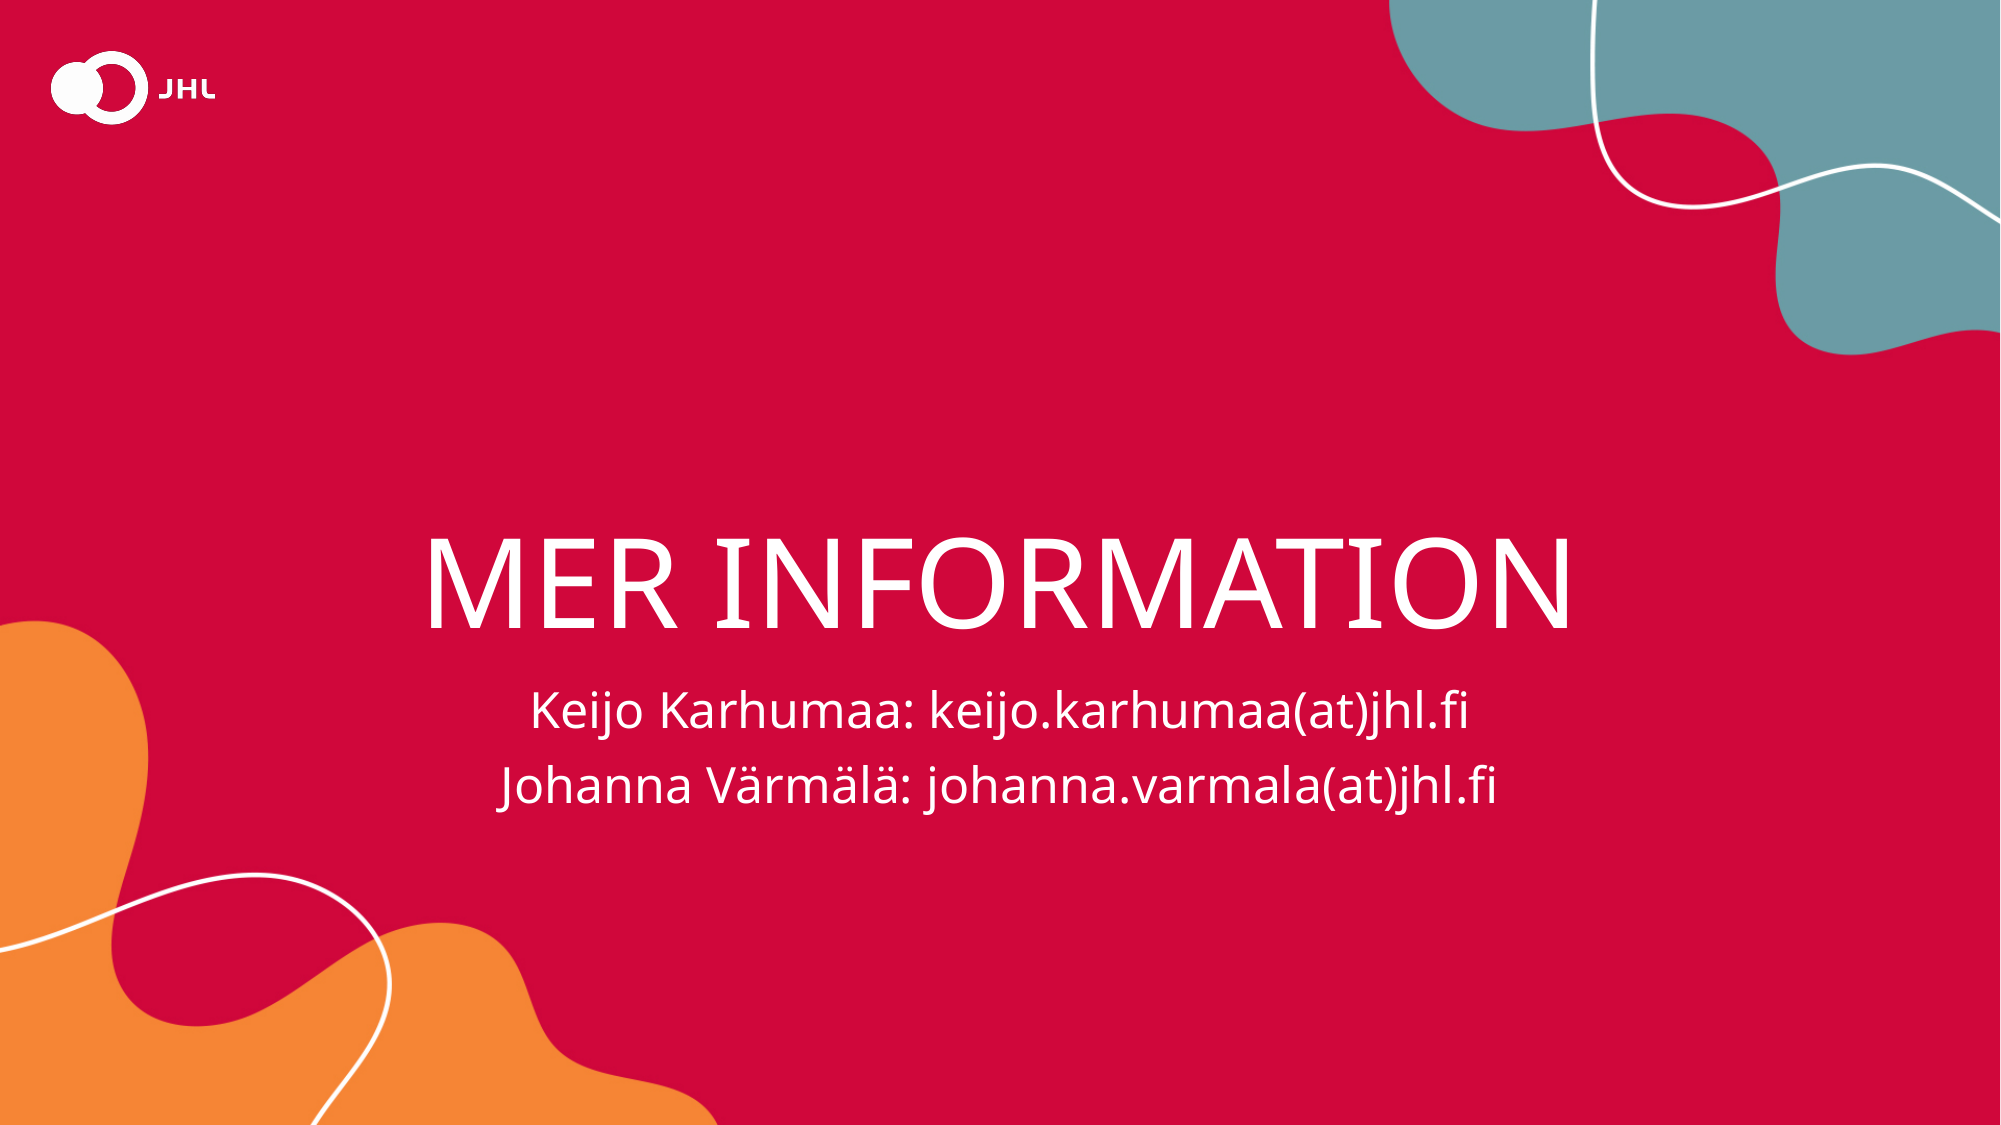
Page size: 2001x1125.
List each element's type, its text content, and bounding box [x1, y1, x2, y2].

picture [0, 0, 2001, 1125]
subtitle Keijo Karhumaa: keijo.karhumaa(at)jhl.fi Johanna Värmälä: johanna.varmala(at)jhl.fi [249, 678, 1750, 950]
title mer information [249, 271, 1750, 663]
